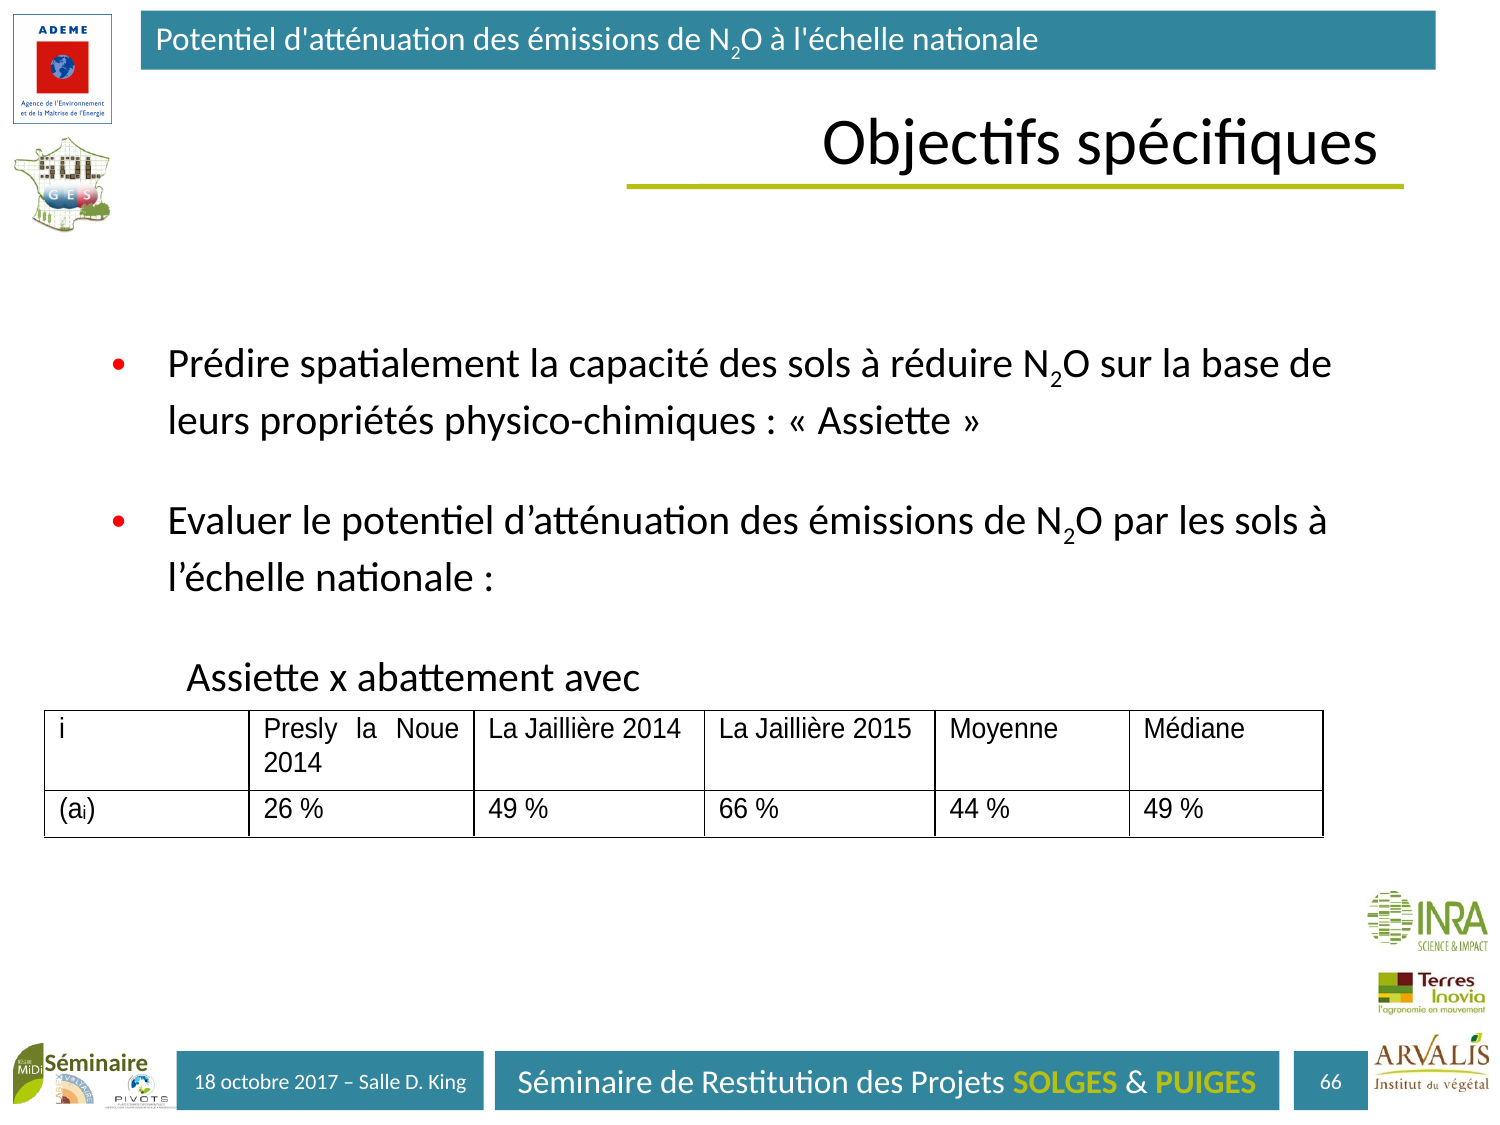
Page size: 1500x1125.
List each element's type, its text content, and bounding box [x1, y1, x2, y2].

picture [1372, 962, 1491, 1023]
picture [1367, 891, 1488, 951]
picture [1374, 1033, 1489, 1092]
picture [43, 664, 1327, 910]
text_box Objectifs spécifiques [807, 90, 1418, 186]
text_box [13, 14, 112, 124]
text_box 66 [1293, 1050, 1369, 1111]
text_box Prédire spatialement la capacité des sols à réduire N2O sur la base de leurs propriétés physico-chimiques : « Assiette » Evaluer le potentiel d’atténuation des émissions de N2O par les sols à l’échelle nationale : Assiette x abattement avec [96, 278, 1397, 802]
picture [13, 135, 111, 233]
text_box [0, 1034, 201, 1111]
text_box Séminaire de Restitution des Projets SOLGES & PUIGES [494, 1050, 1281, 1111]
text_box 18 octobre 2017 – Salle D. King [201, 1050, 485, 1111]
text_box Potentiel d'atténuation des émissions de N2O à l'échelle nationale [140, 10, 1437, 71]
